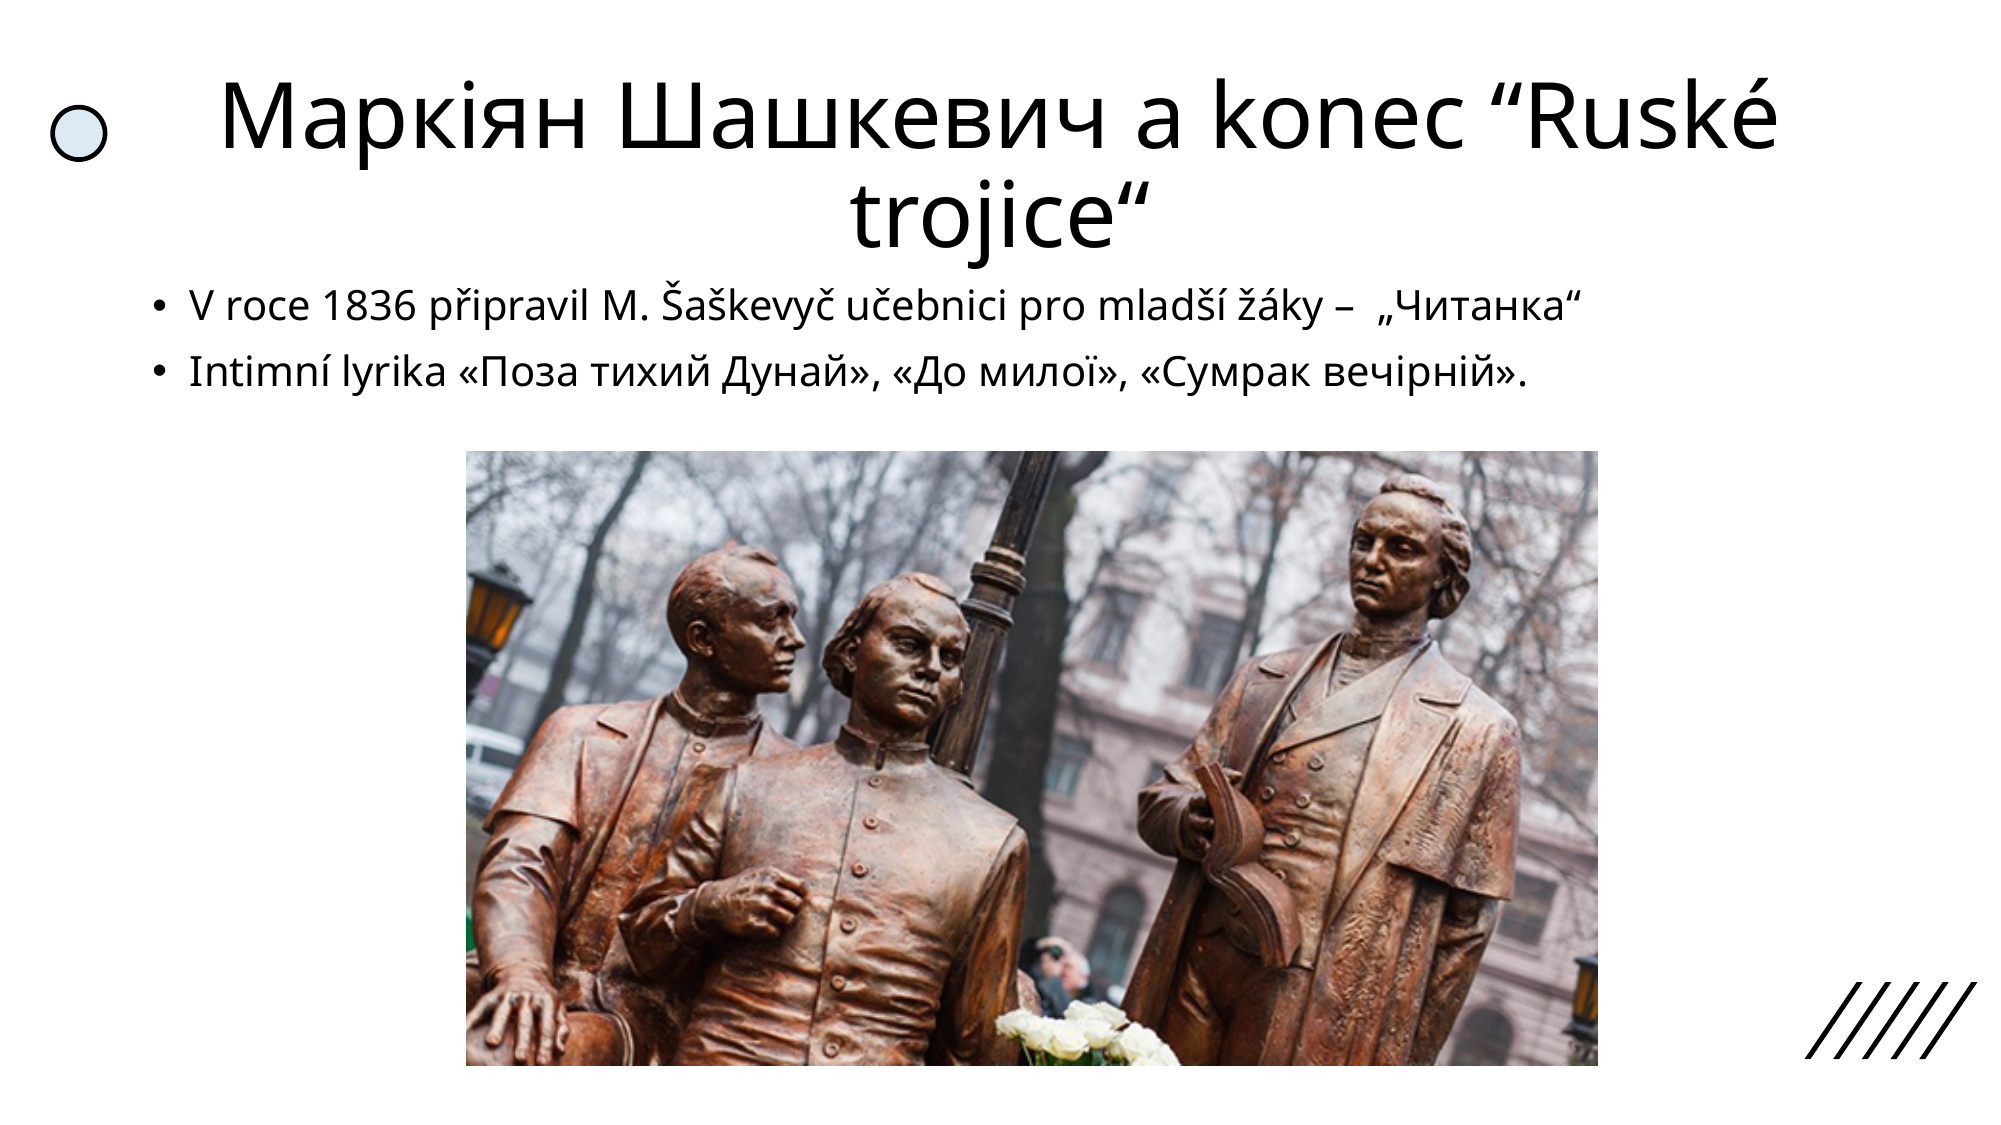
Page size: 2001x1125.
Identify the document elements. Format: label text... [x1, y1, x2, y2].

title Маркіян Шашкевич a konec “Ruské trojice“ [137, 59, 1863, 277]
picture [466, 451, 1598, 1066]
list V roce 1836 připravil M. Šaškevyč učebnici pro mladší žáky – „Читанка“ Intimní lyrika «Поза тихий Дунай», «До милої», «Сумрак вечірній». [137, 277, 1863, 992]
